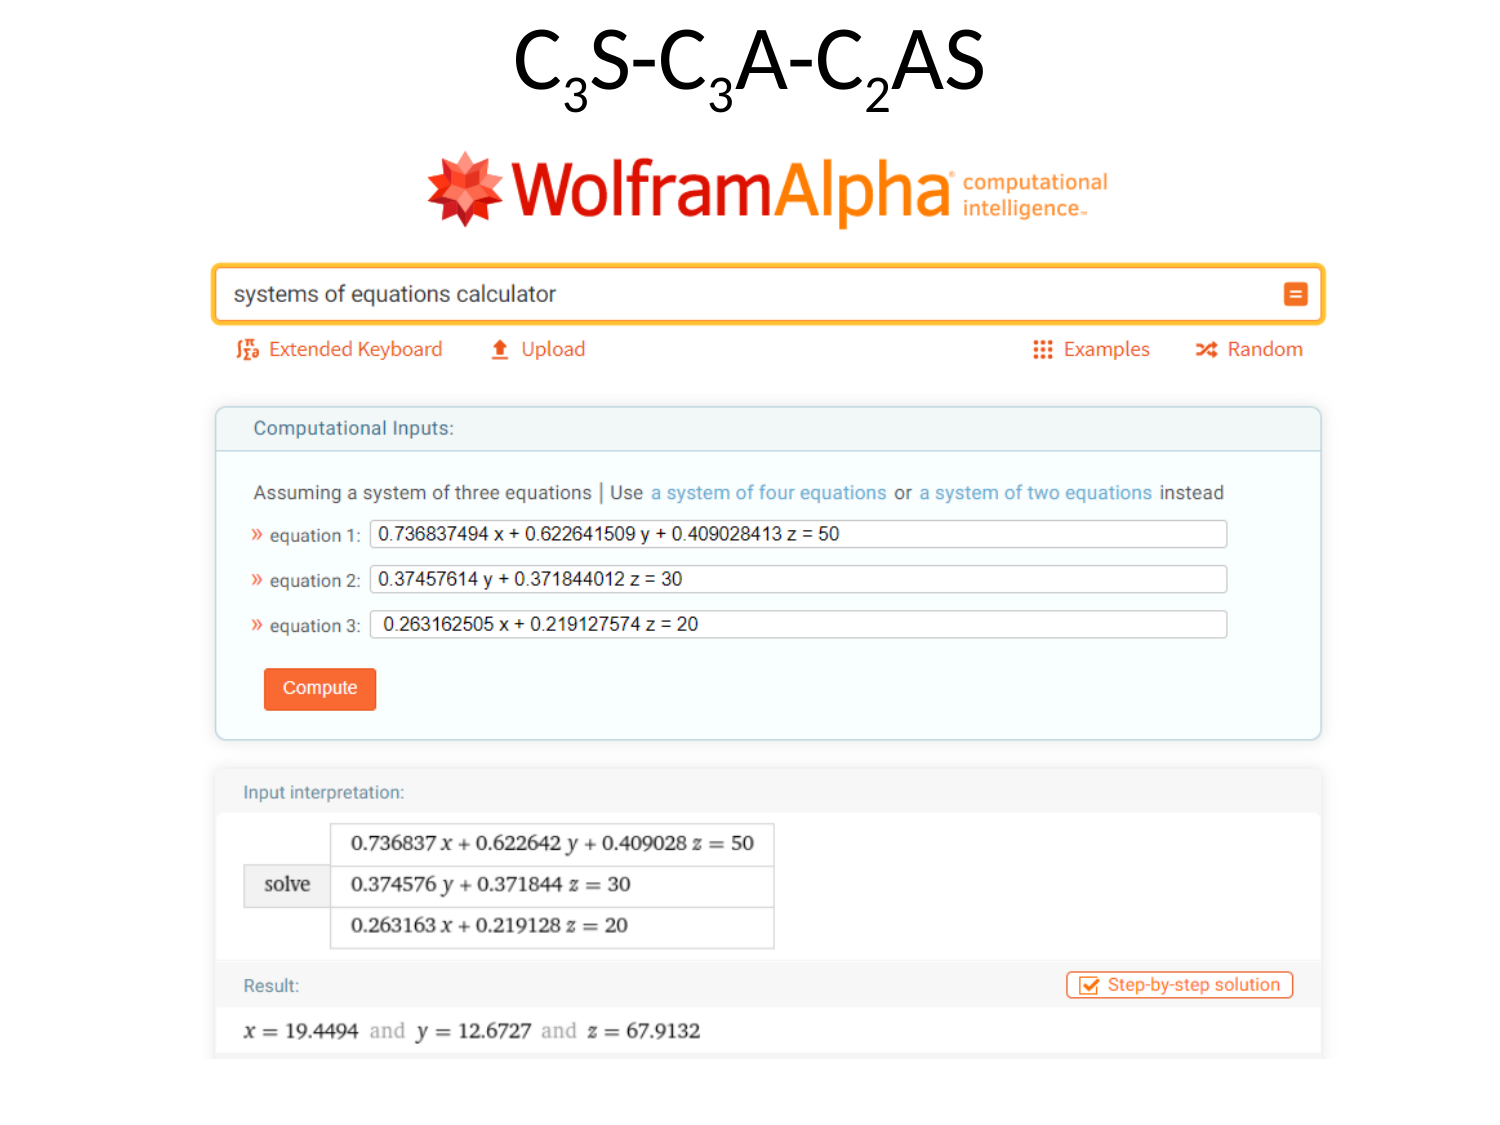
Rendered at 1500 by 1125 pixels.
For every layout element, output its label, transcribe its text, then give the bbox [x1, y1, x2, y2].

title C3S-C3A-C2AS [75, 0, 1425, 126]
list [194, 136, 1349, 1059]
